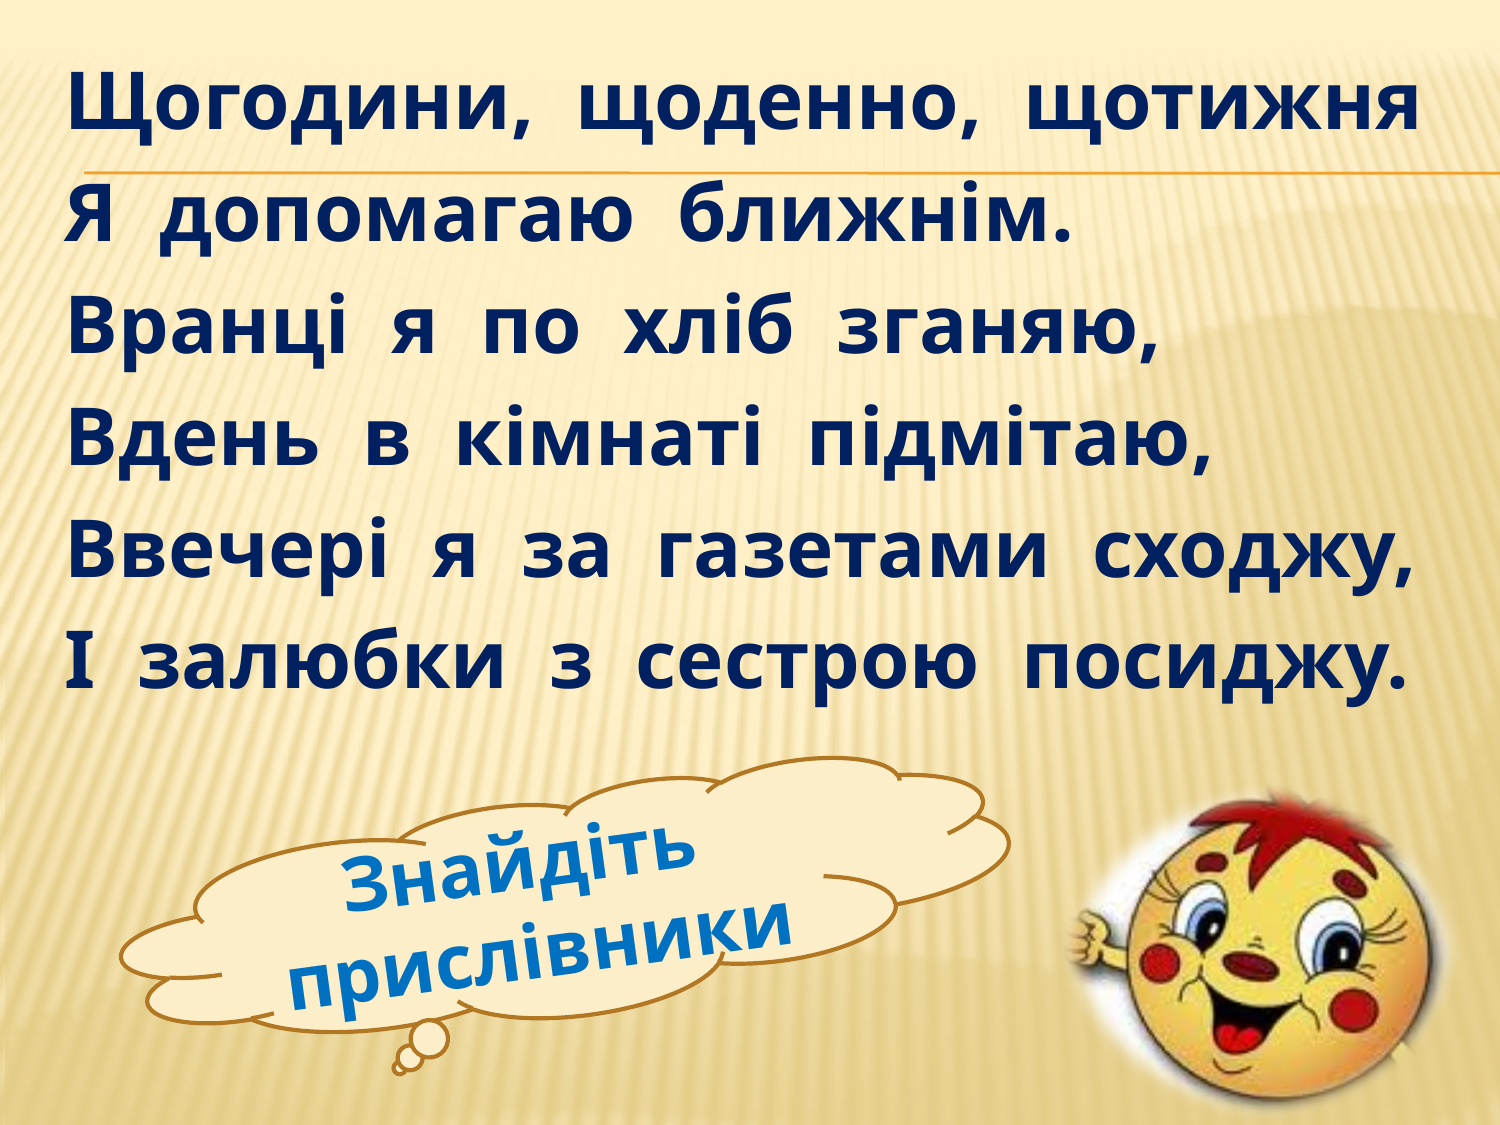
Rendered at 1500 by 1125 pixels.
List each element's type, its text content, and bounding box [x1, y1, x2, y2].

list Щогодини, щоденно, щотижня Я допомагаю ближнім. Вранці я по хліб зганяю, Вдень в кімнаті підмітаю, Ввечері я за газетами сходжу, І залюбки з сестрою посиджу. [50, 42, 1475, 799]
picture [1056, 780, 1466, 1125]
text_box Знайдіть прислівники [118, 755, 1011, 1077]
